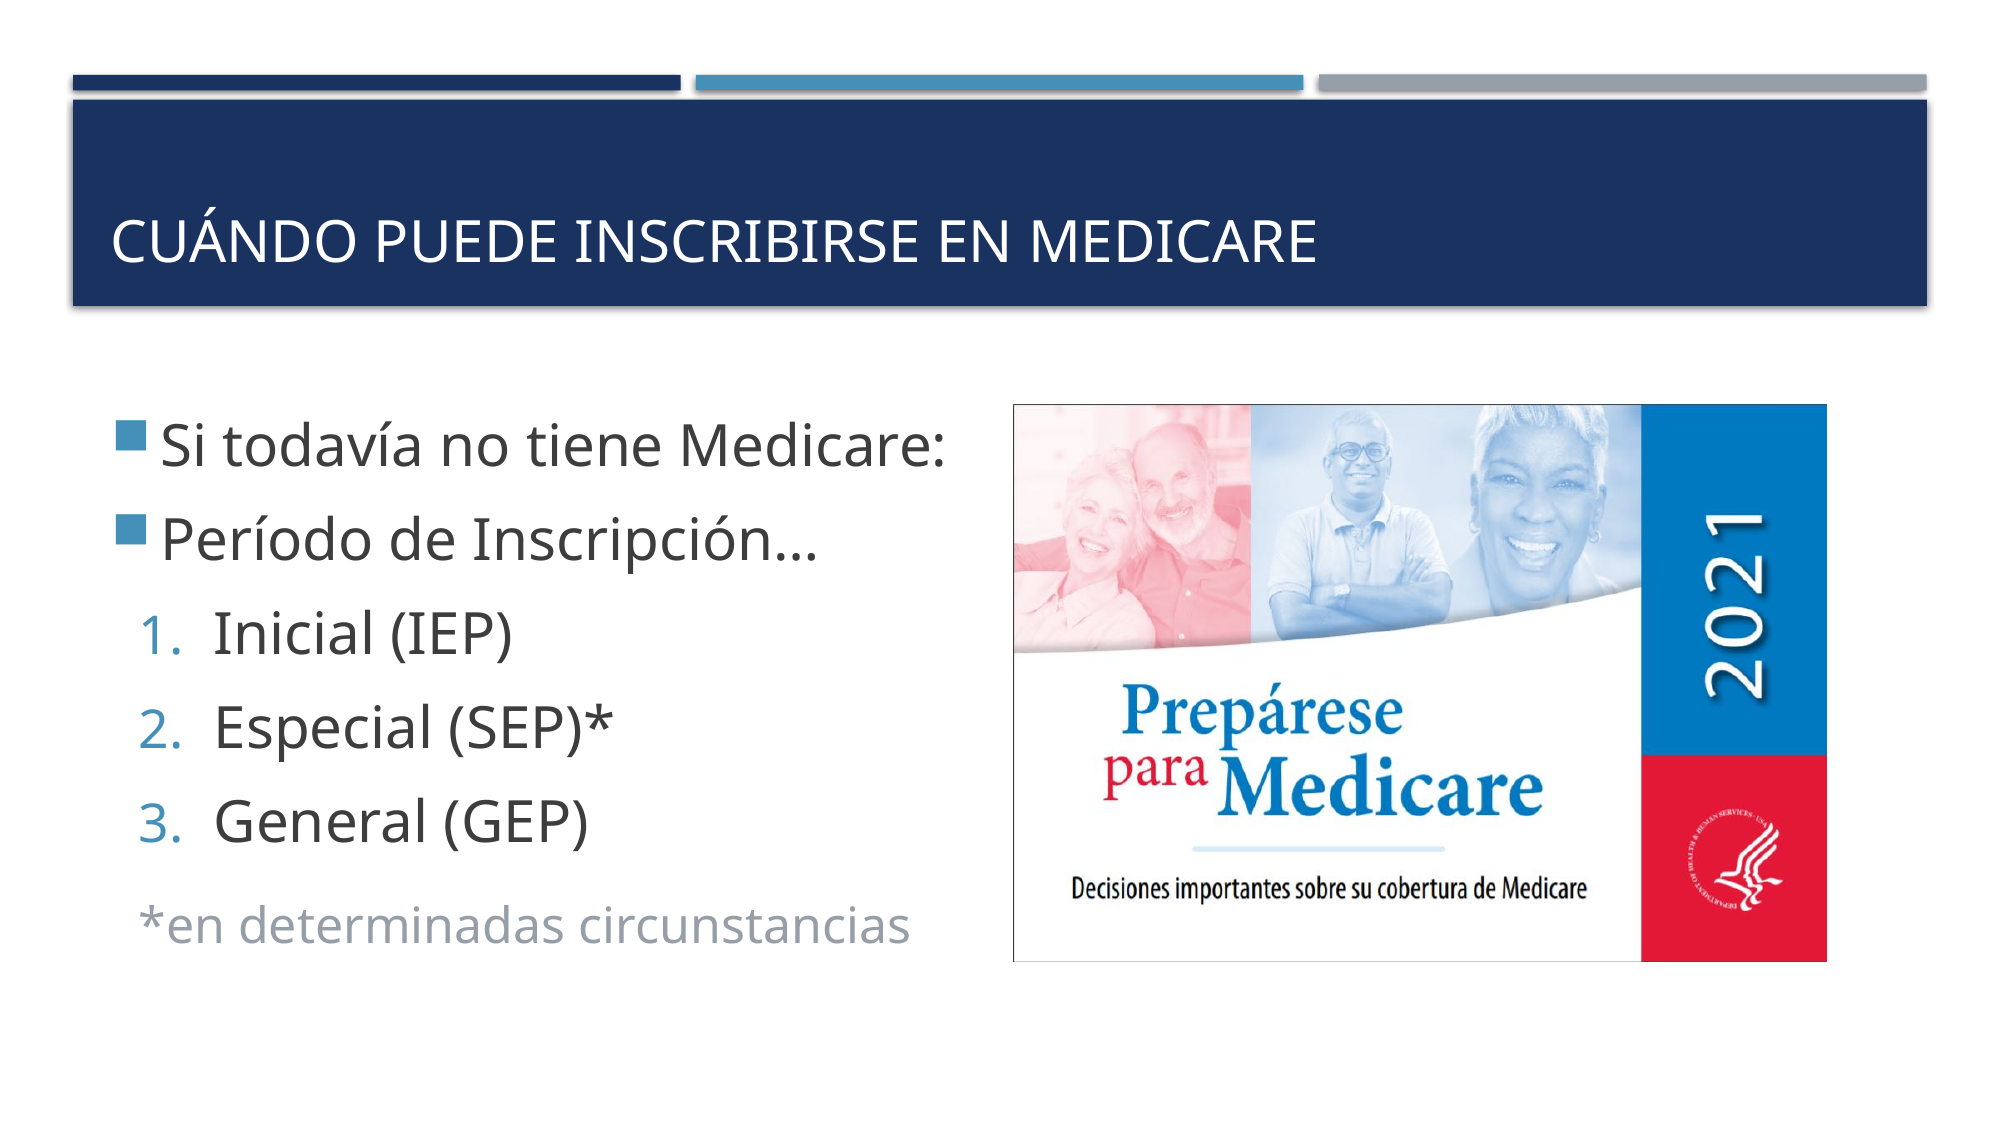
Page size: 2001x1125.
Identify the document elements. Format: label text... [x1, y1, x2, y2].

title Cuándo puede inscribirse en Medicare [95, 119, 1905, 282]
list Si todavía no tiene Medicare: Período de Inscripción… Inicial (IEP) Especial (SEP)* General (GEP) [95, 365, 985, 962]
text_box *en determinadas circunstancias [123, 885, 957, 961]
picture [1012, 403, 1828, 962]
